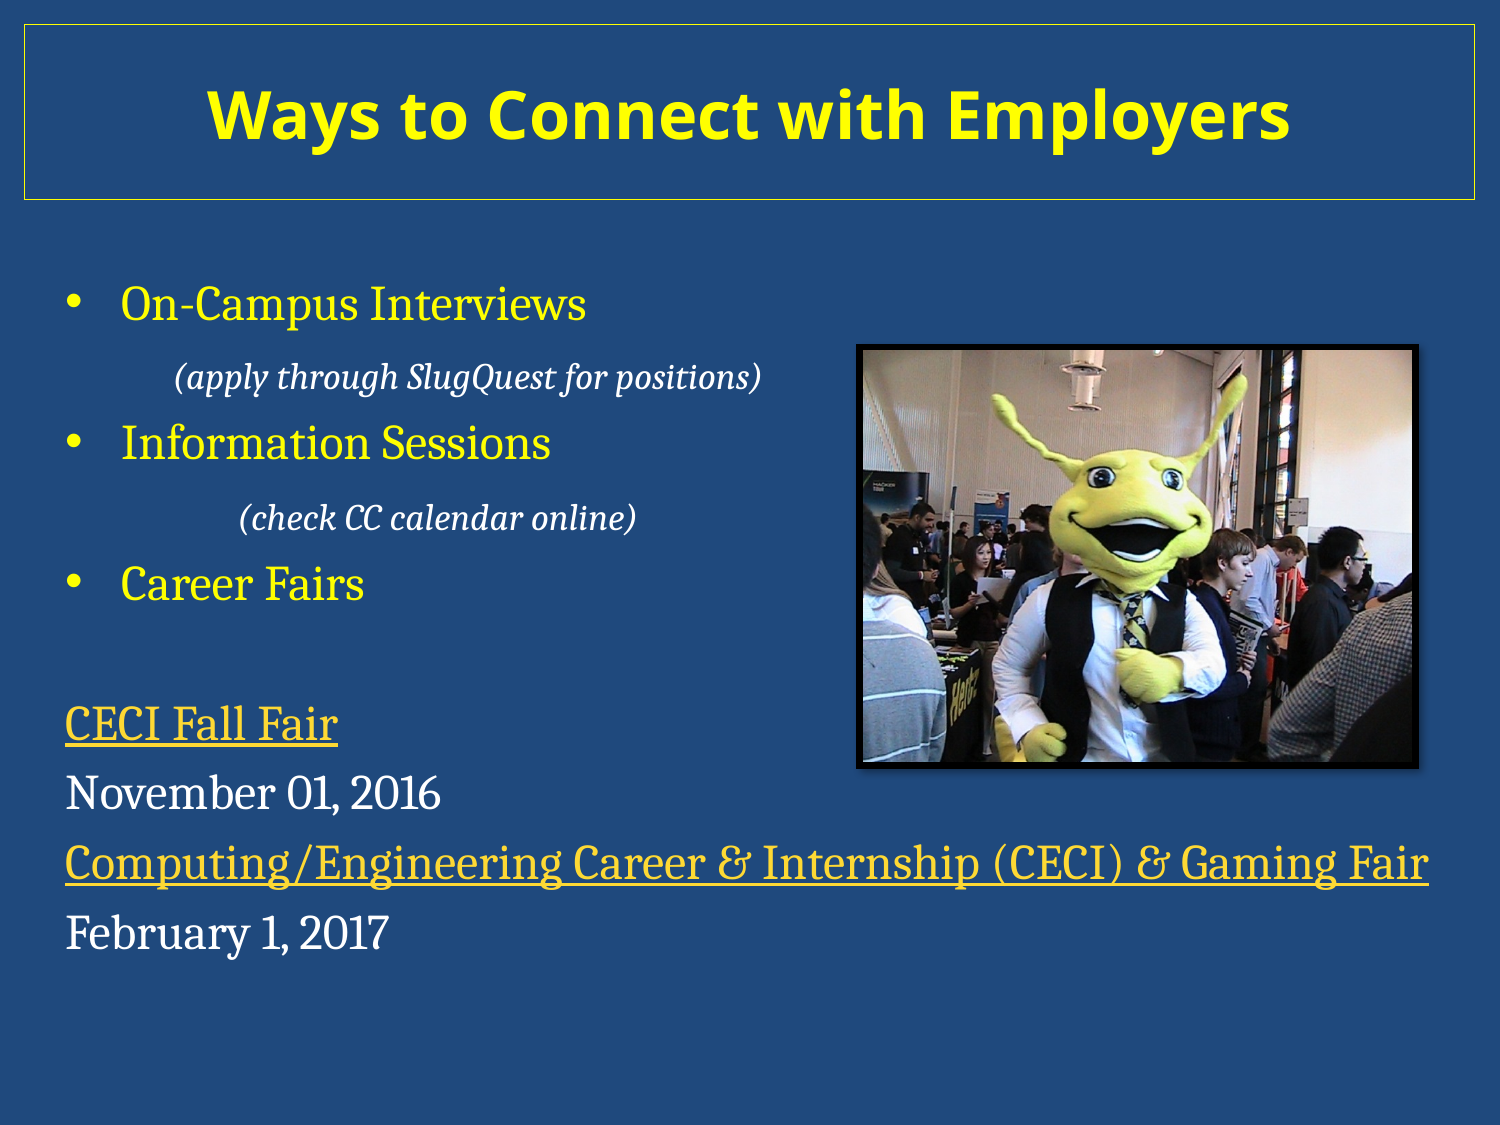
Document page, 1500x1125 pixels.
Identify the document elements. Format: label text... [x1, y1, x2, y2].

list On-Campus Interviews (apply through SlugQuest for positions) Information Sessions (check CC calendar online) Career Fairs CECI Fall Fair November 01, 2016 Computing/Engineering Career & Internship (CECI) & Gaming Fair February 1, 2017 [50, 262, 1475, 1088]
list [862, 349, 1413, 763]
title Ways to Connect with Employers [24, 24, 1475, 200]
